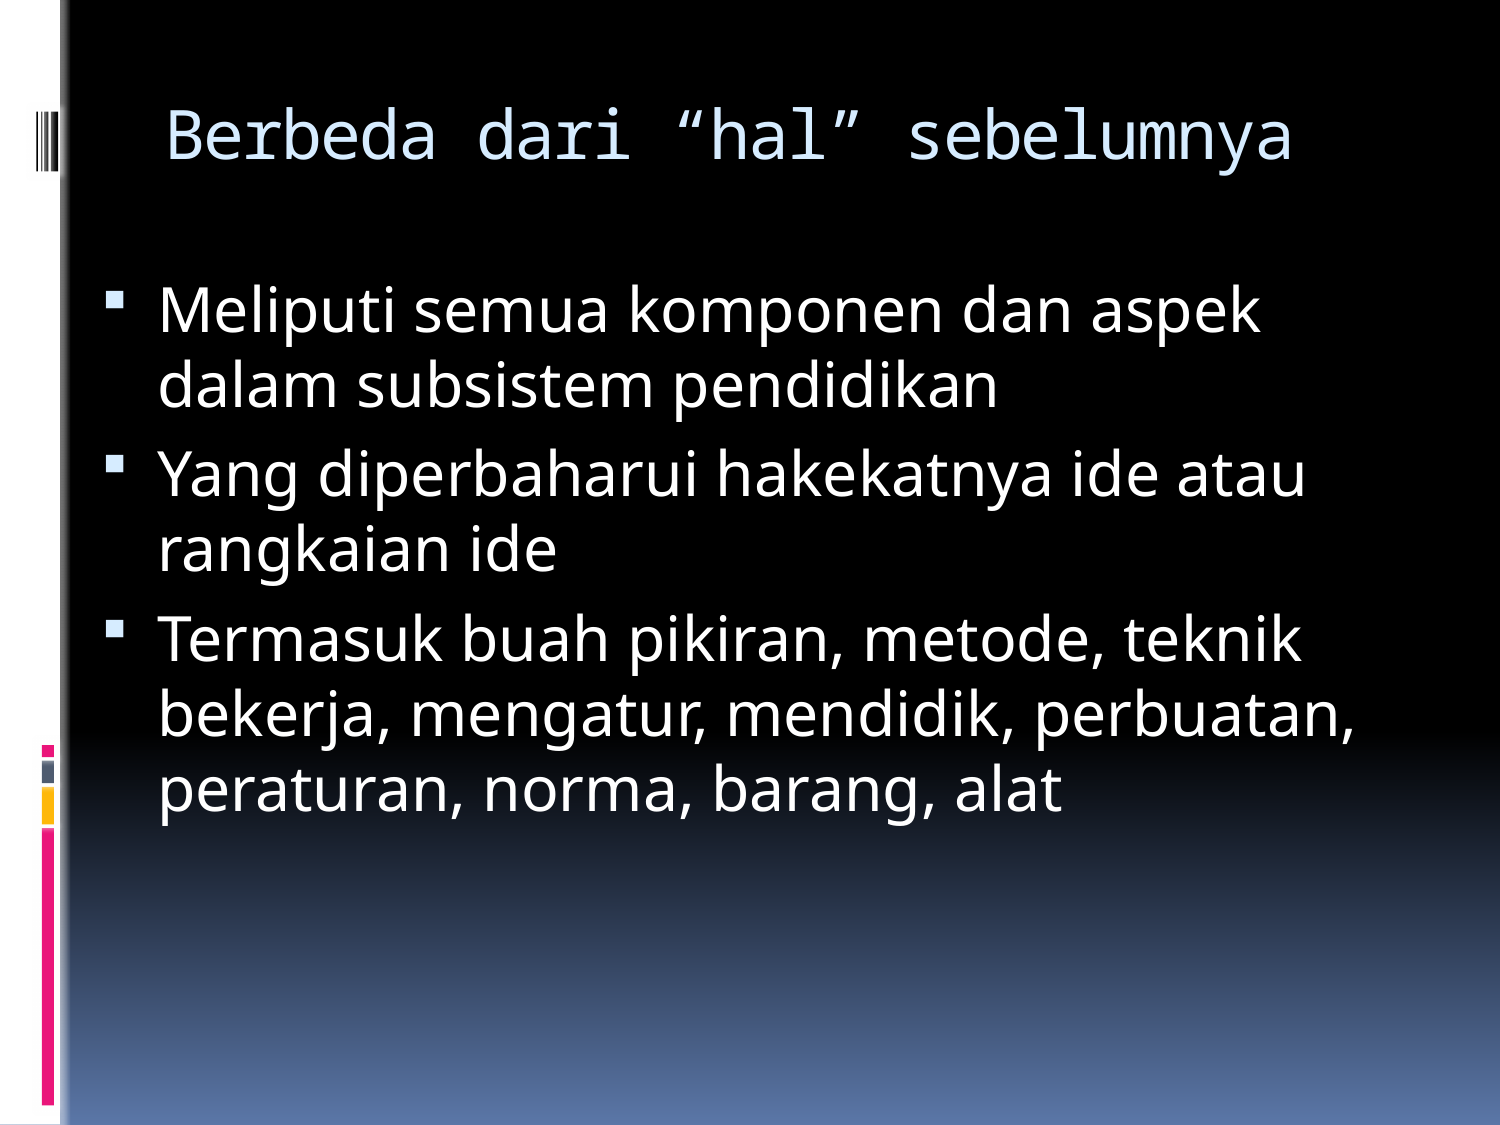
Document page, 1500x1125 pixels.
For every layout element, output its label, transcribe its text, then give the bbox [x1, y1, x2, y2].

title Berbeda dari “hal” sebelumnya [150, 83, 1425, 234]
list Meliputi semua komponen dan aspek dalam subsistem pendidikan Yang diperbaharui hakekatnya ide atau rangkaian ide Termasuk buah pikiran, metode, teknik bekerja, mengatur, mendidik, perbuatan, peraturan, norma, barang, alat [75, 262, 1454, 1005]
